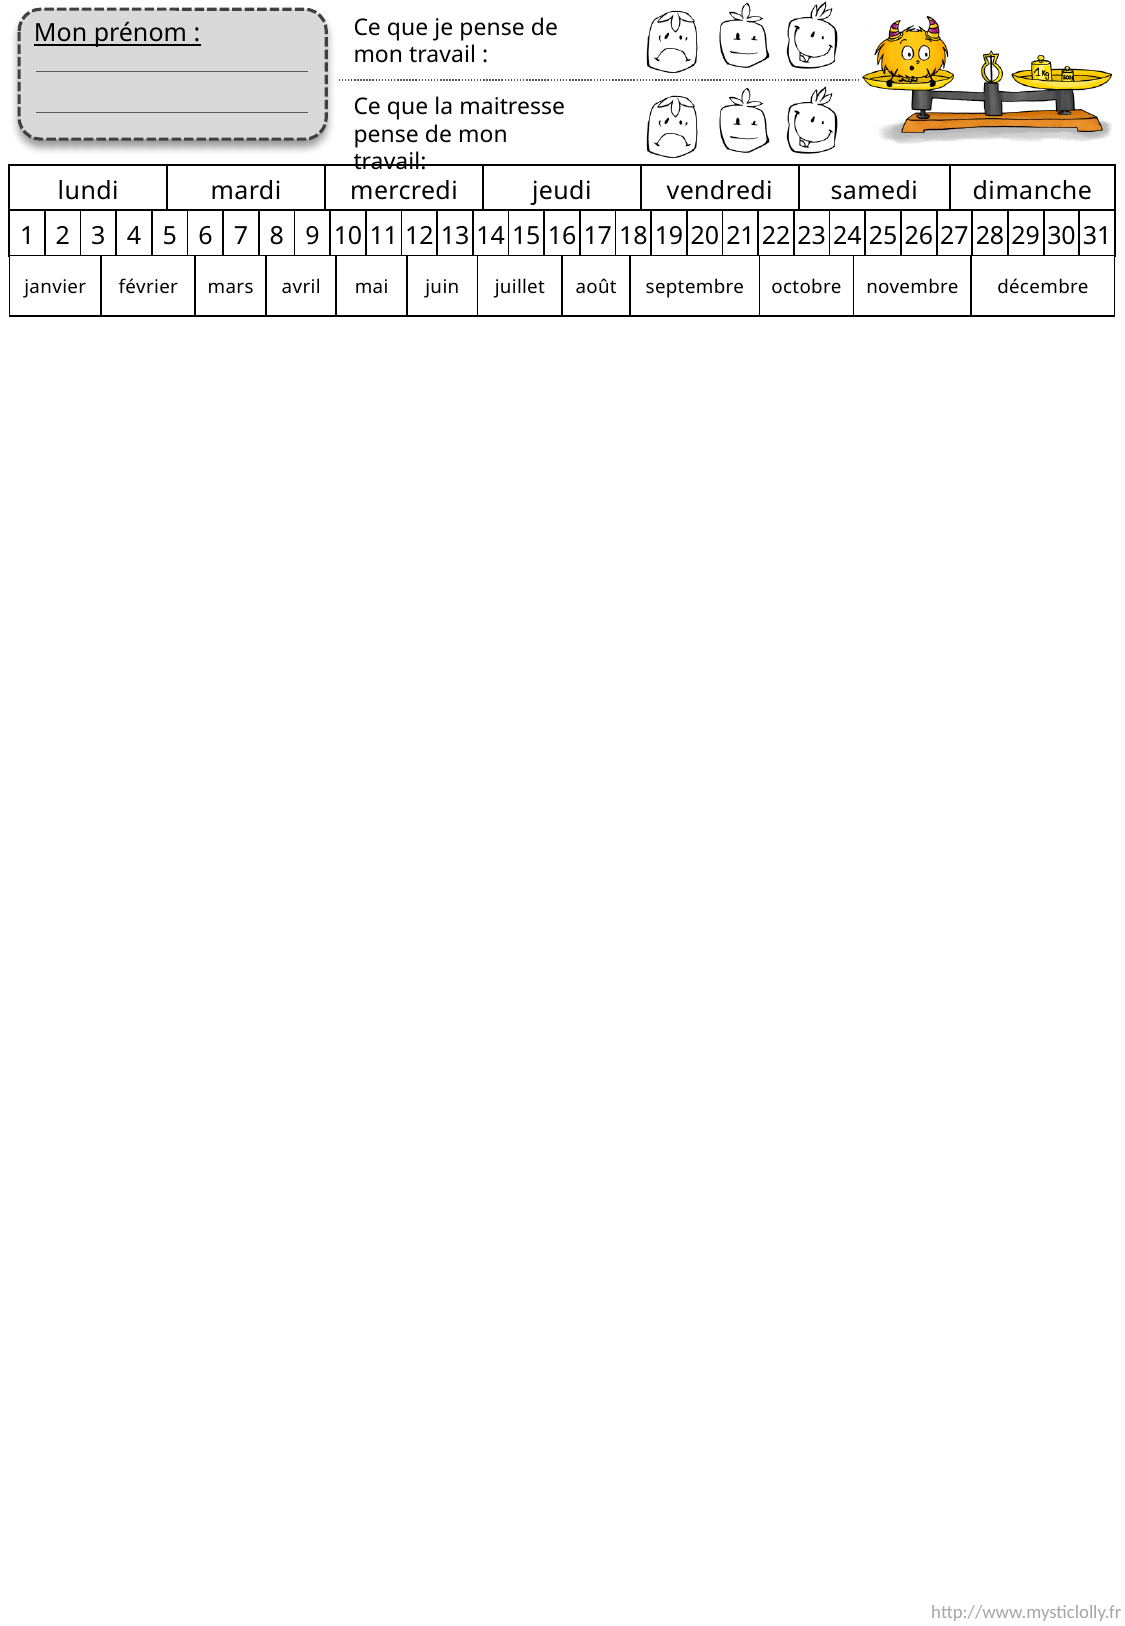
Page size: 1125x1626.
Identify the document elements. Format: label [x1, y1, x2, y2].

picture [638, 1, 846, 75]
picture [638, 86, 846, 160]
picture [862, 16, 1112, 152]
